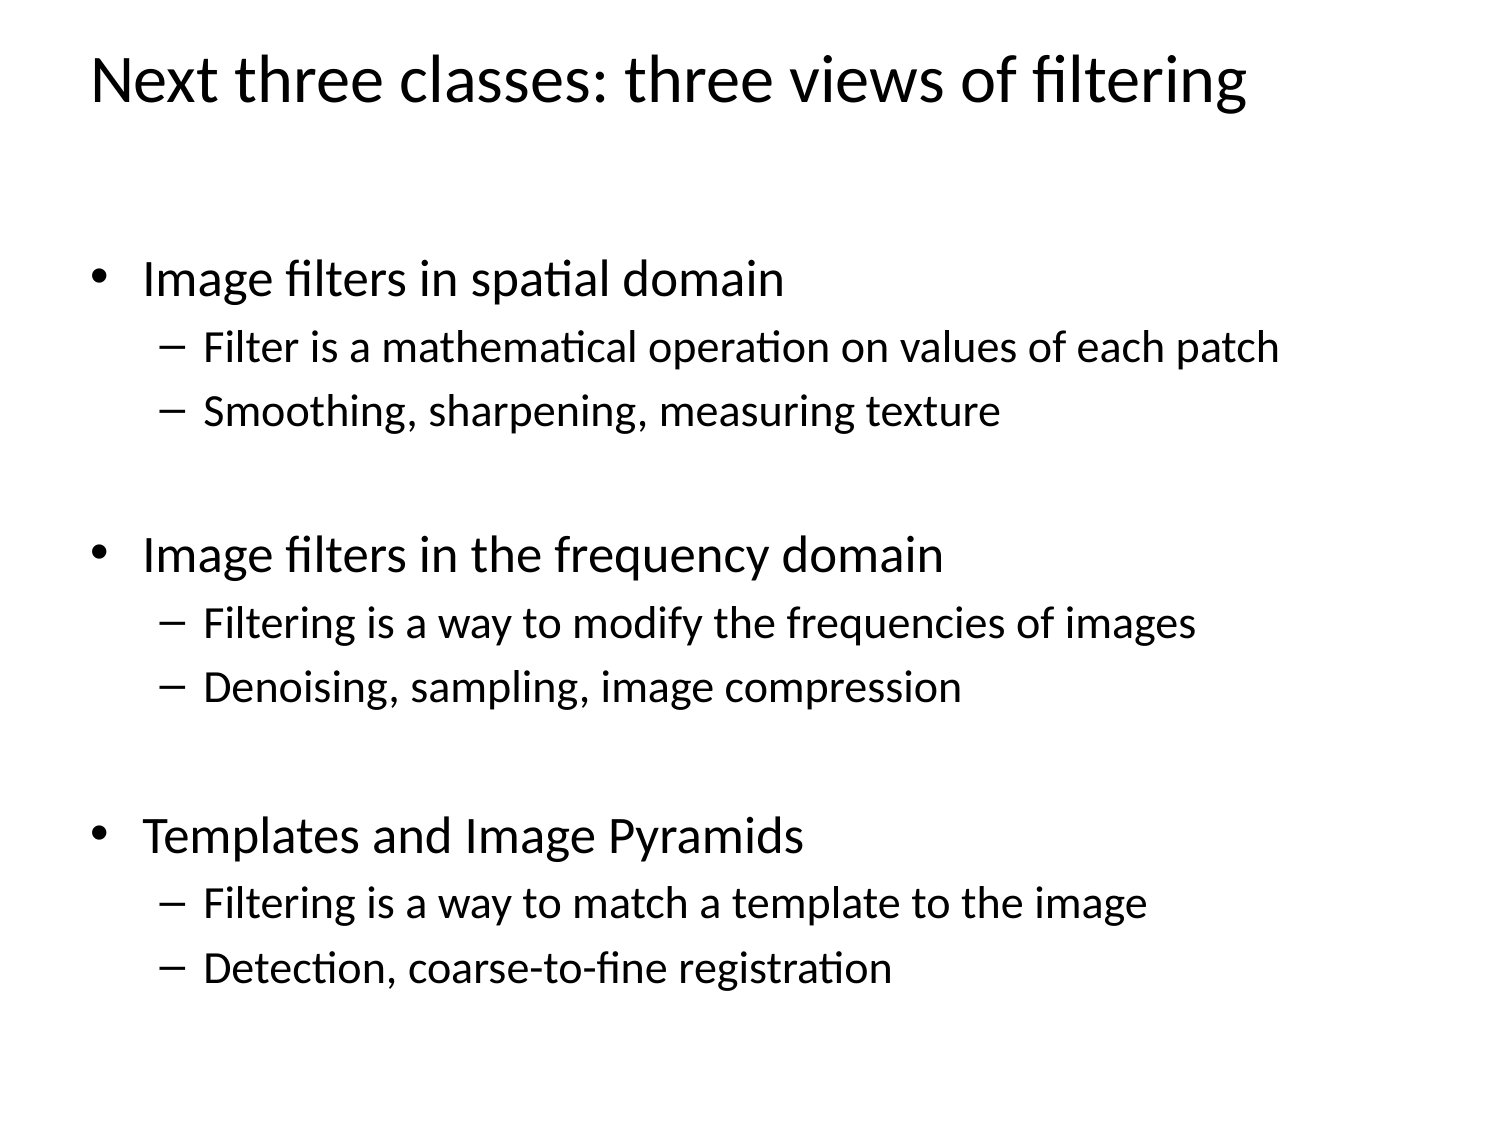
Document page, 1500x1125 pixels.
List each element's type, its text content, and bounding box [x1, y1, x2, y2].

title Next three classes: three views of filtering [74, 0, 1426, 151]
list Image filters in spatial domain Filter is a mathematical operation on values of each patch Smoothing, sharpening, measuring texture Image filters in the frequency domain Filtering is a way to modify the frequencies of images Denoising, sampling, image compression Templates and Image Pyramids Filtering is a way to match a template to the image Detection, coarse-to-fine registration [74, 162, 1426, 1006]
